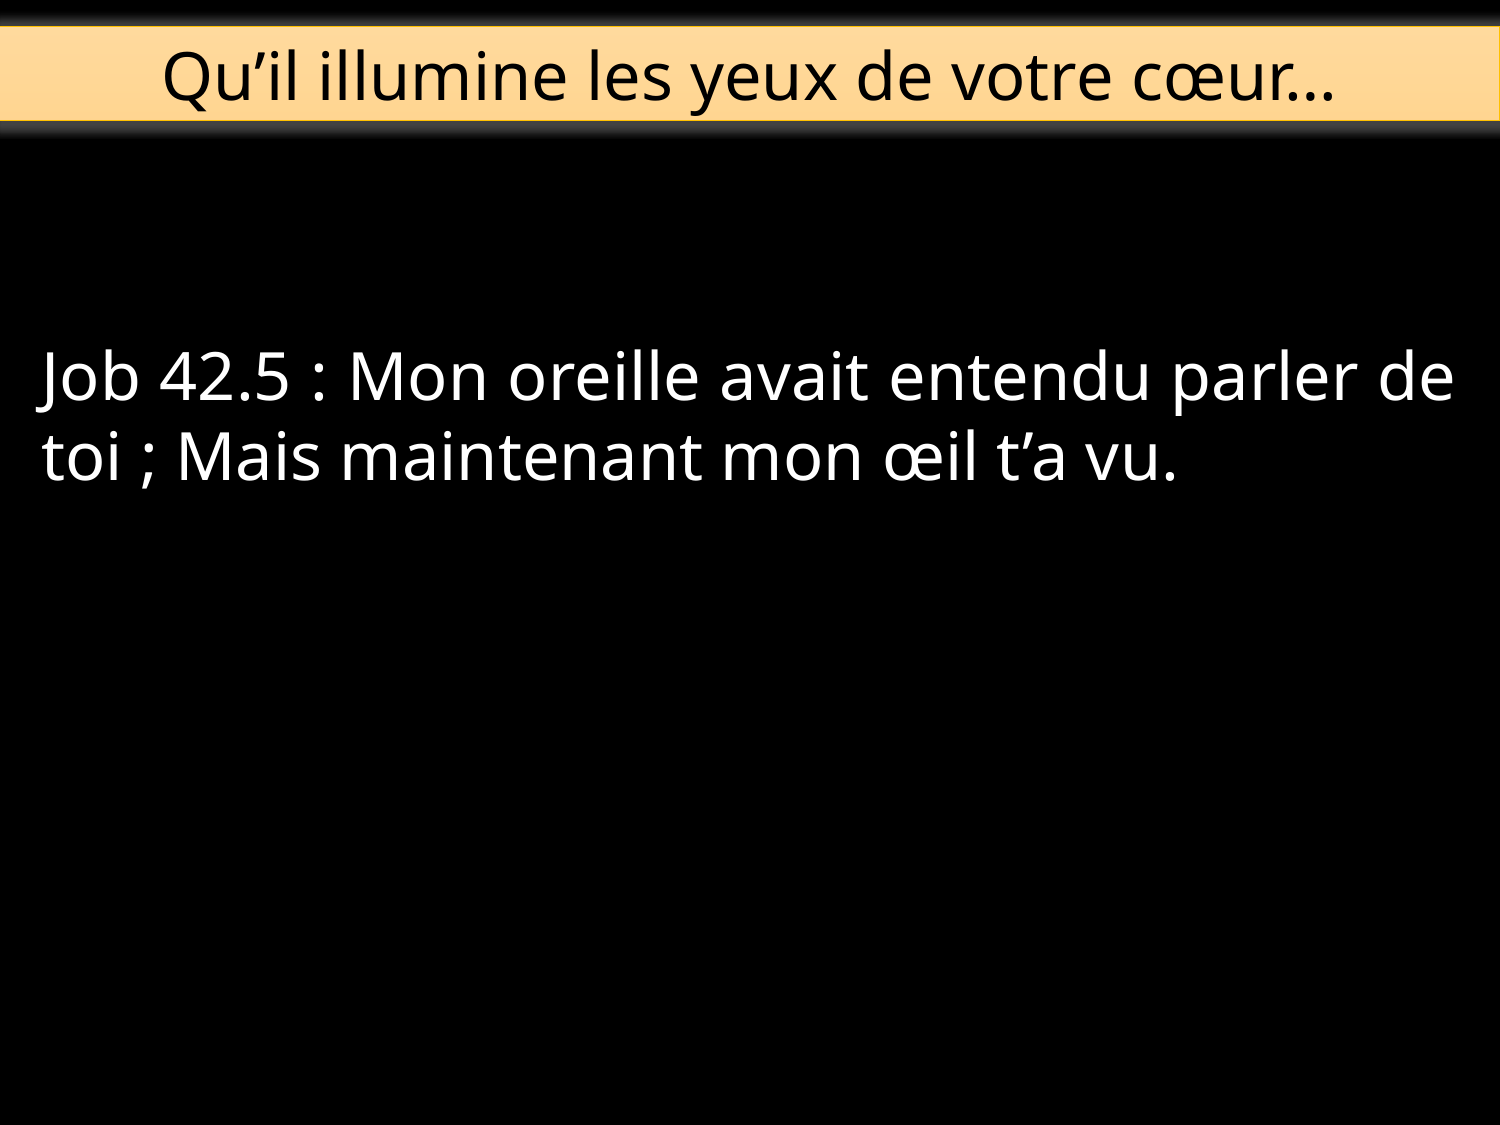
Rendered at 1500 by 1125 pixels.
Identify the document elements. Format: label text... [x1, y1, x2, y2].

text_box Qu’il illumine les yeux de votre cœur… [0, 26, 1500, 121]
text_box Job 42.5 : Mon oreille avait entendu parler de toi ; Mais maintenant mon œil t’a vu. [26, 326, 1474, 502]
